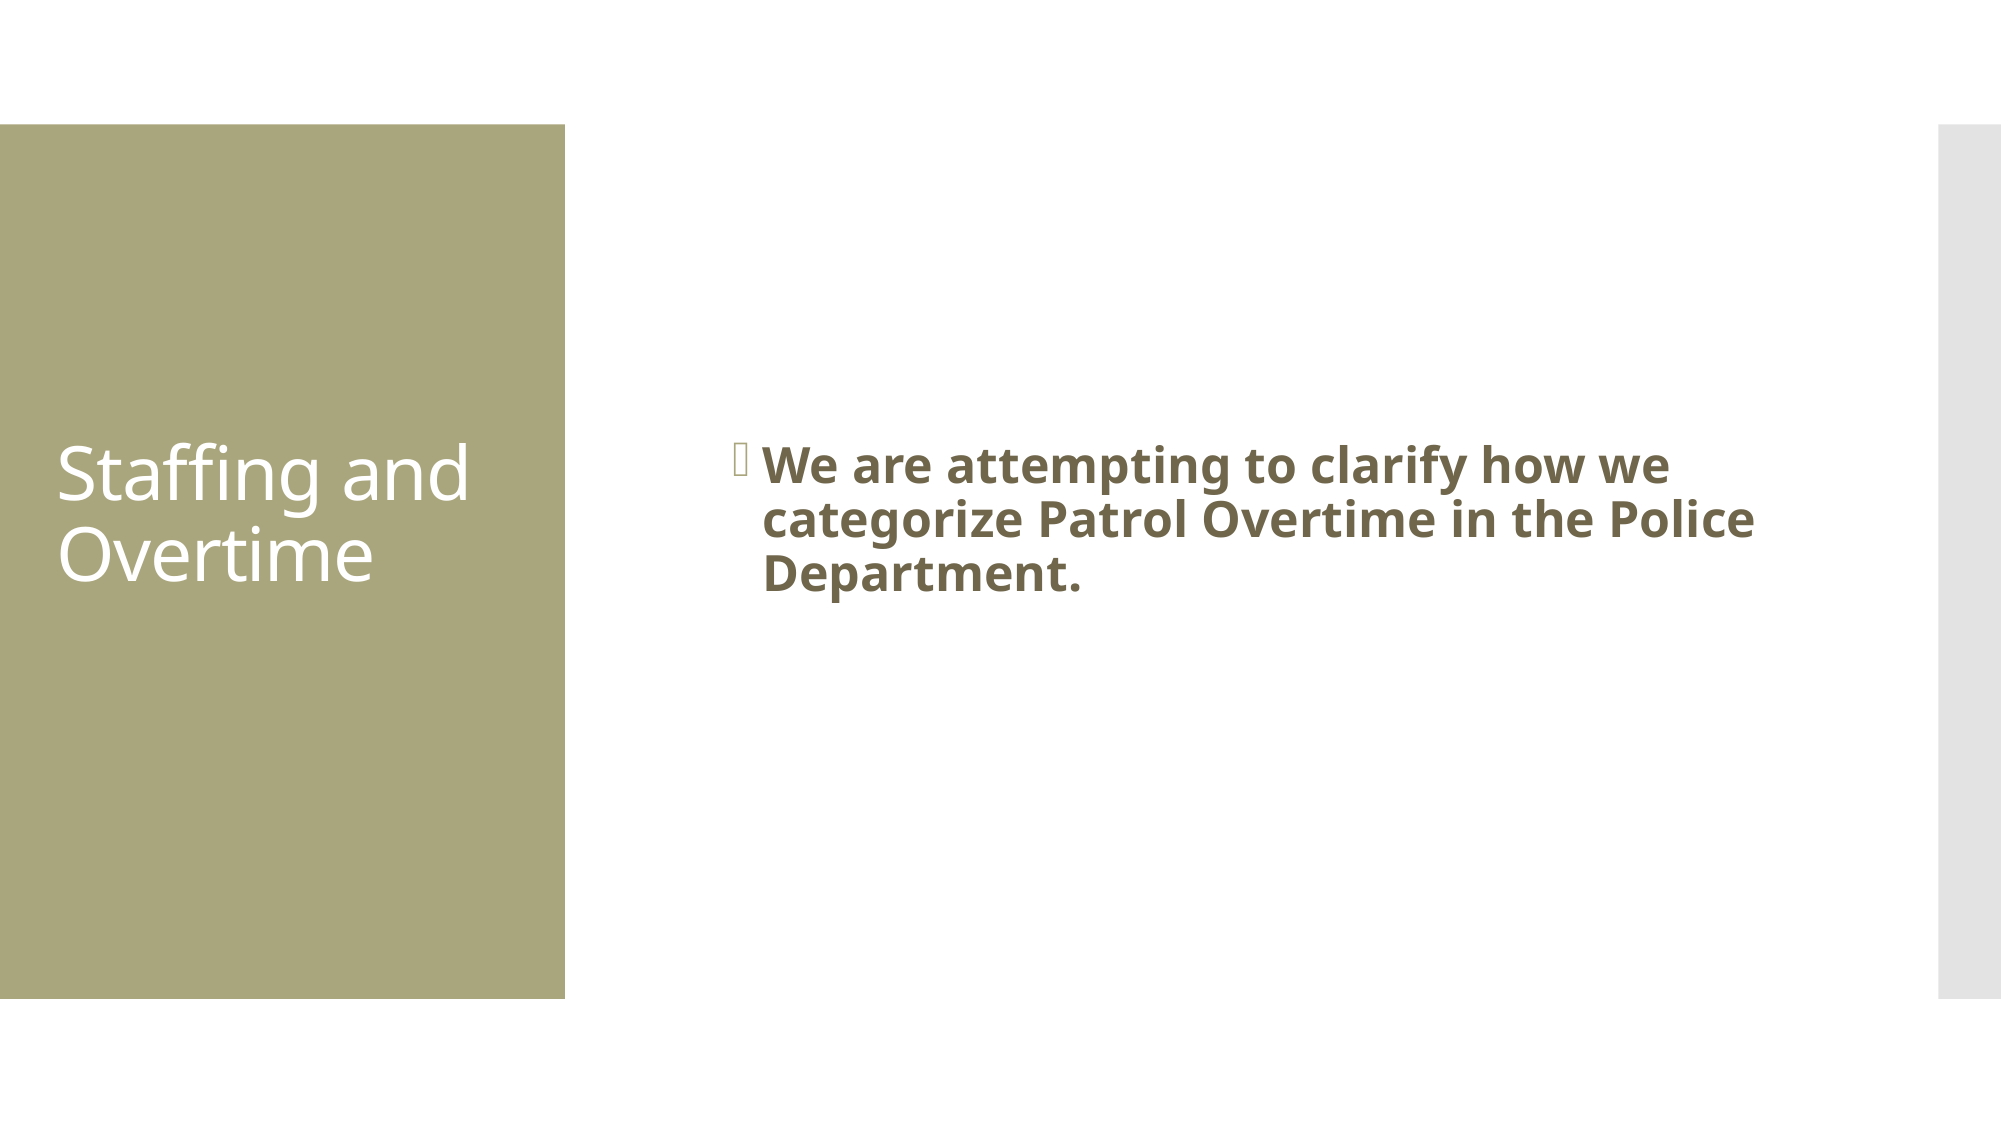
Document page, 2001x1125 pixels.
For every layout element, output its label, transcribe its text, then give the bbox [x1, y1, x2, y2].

title Staffing and Overtime [41, 184, 525, 940]
list We are attempting to clarify how we categorize Patrol Overtime in the Police Department. [634, 141, 1835, 982]
